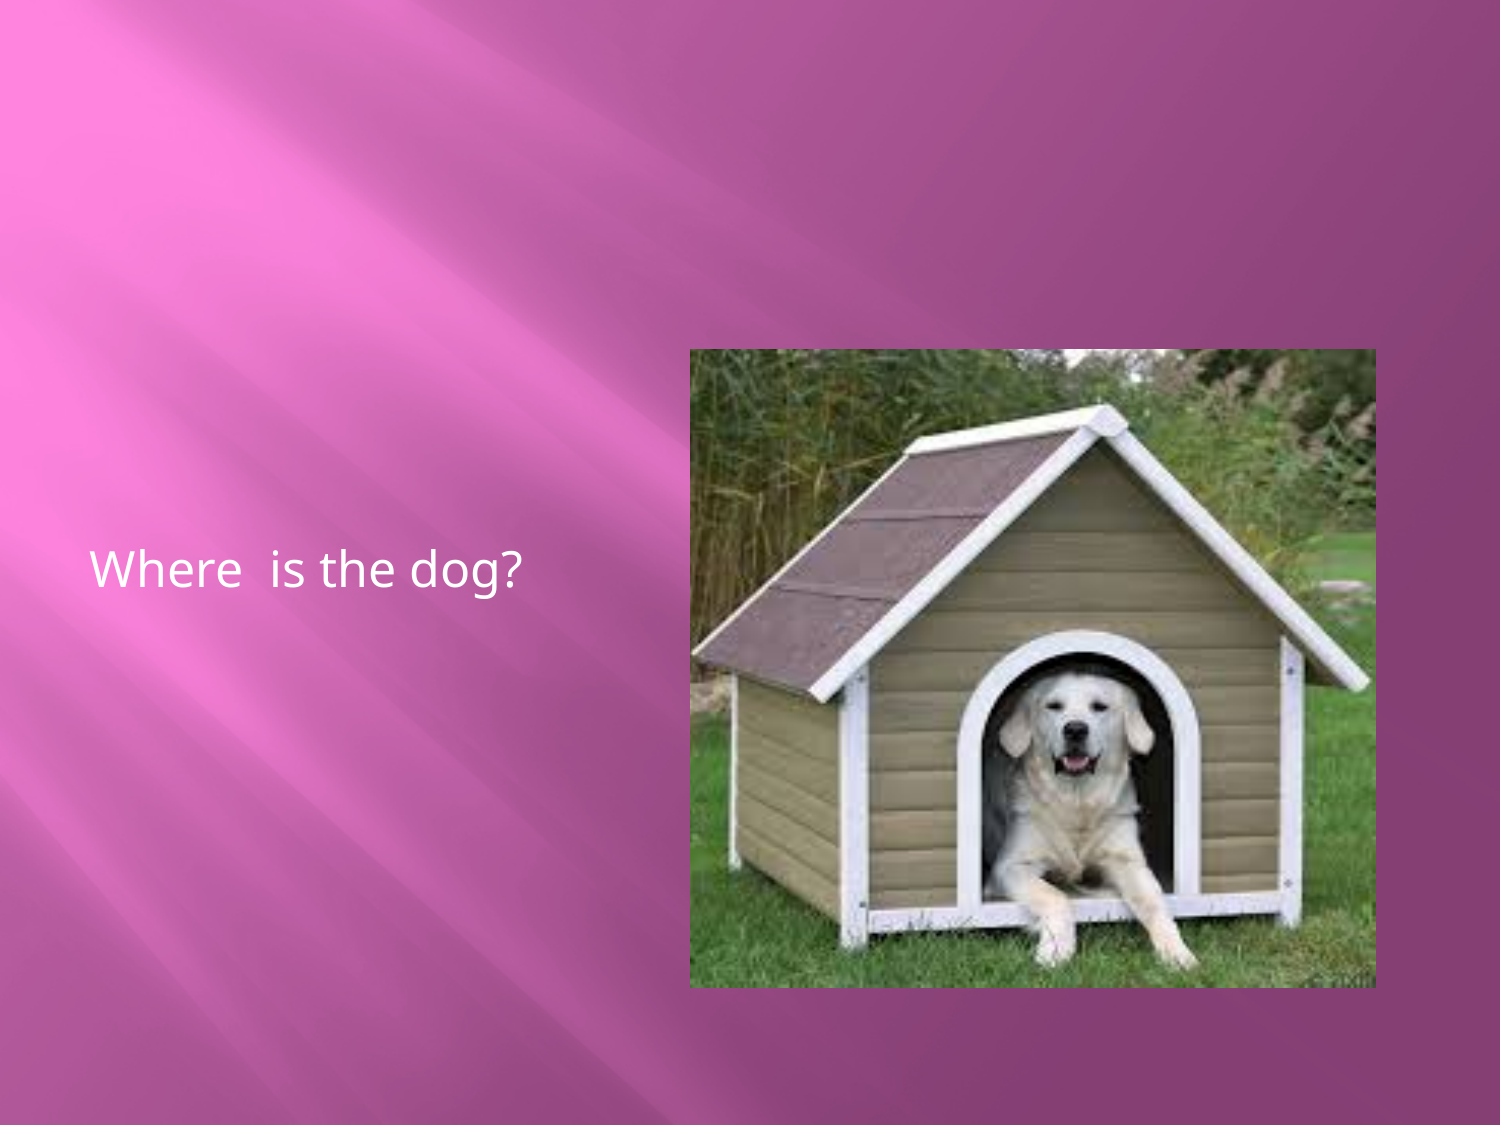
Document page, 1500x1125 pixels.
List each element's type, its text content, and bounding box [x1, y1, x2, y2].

list Where is the dog? [75, 249, 569, 1005]
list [690, 348, 1377, 988]
